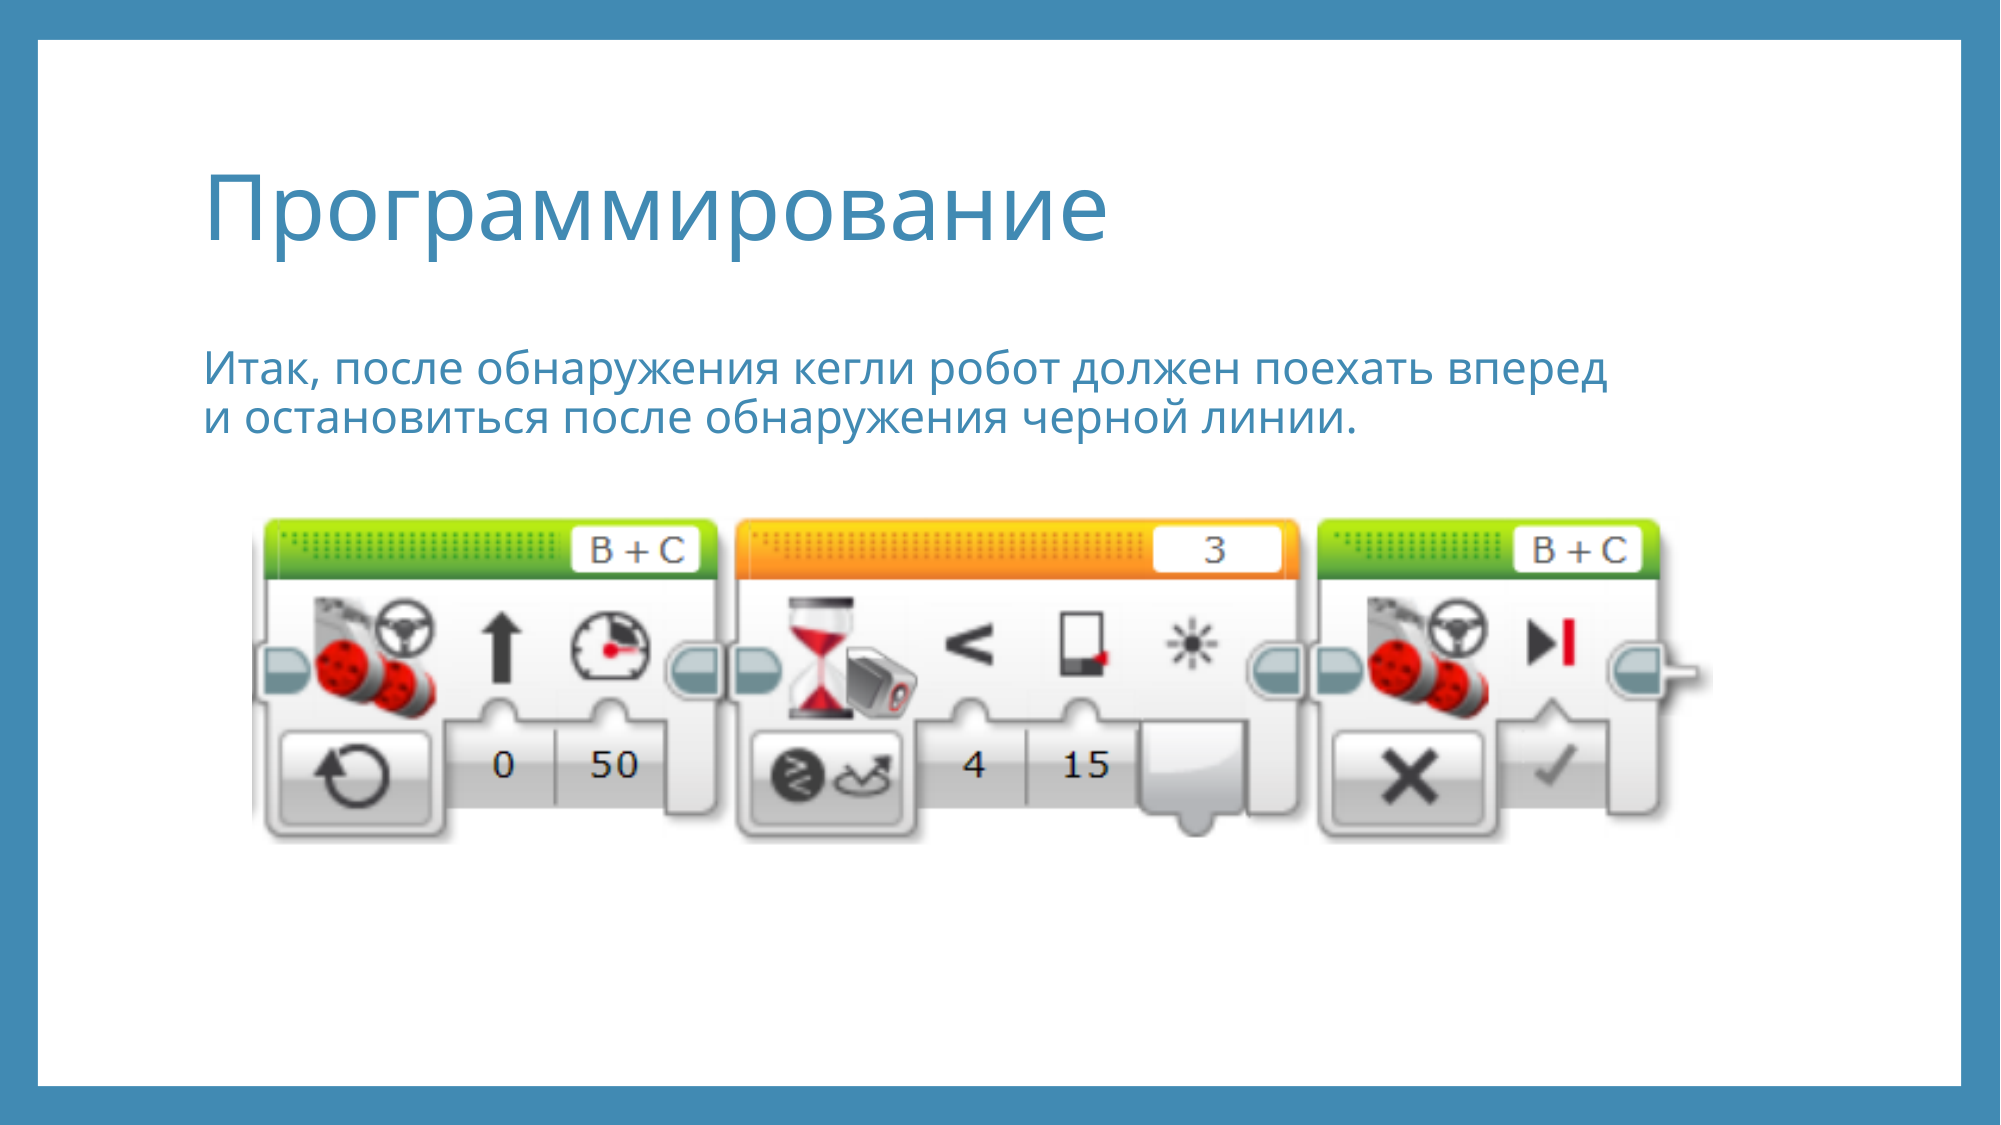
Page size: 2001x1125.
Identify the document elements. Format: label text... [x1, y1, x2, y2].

list Итак, после обнаружения кегли робот должен поехать вперед и остановиться после обнаружения черной линии. [187, 337, 1808, 1000]
picture [251, 473, 1713, 864]
title Программирование [187, 99, 1808, 323]
